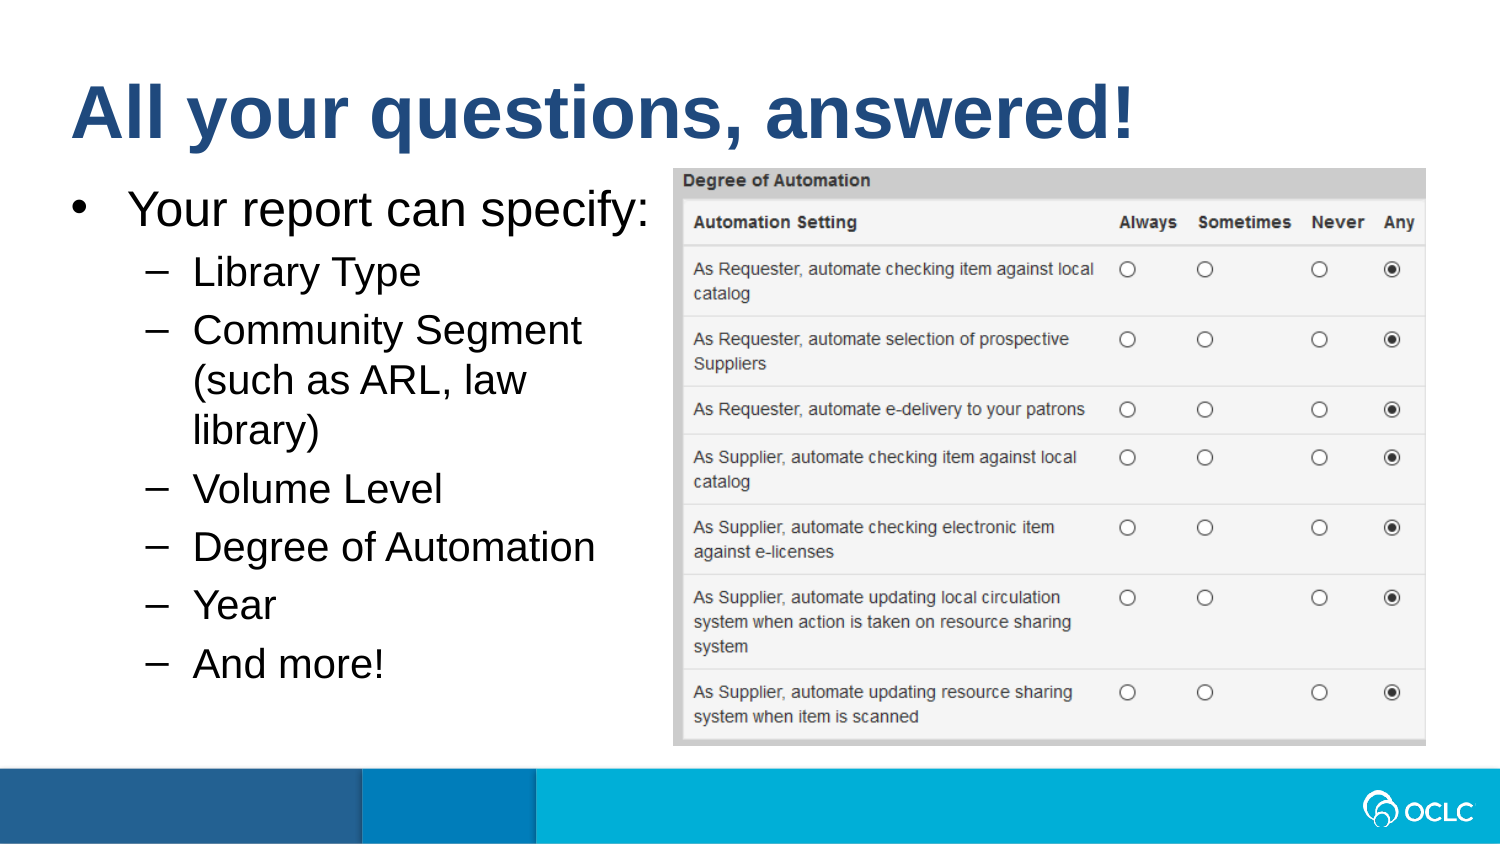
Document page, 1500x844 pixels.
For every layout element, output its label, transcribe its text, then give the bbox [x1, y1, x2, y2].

list All your questions, answered! [55, 56, 1441, 169]
picture [673, 168, 1426, 747]
list Your report can specify: Library Type Community Segment (such as ARL, law library) Volume Level Degree of Automation Year And more! [55, 168, 672, 744]
